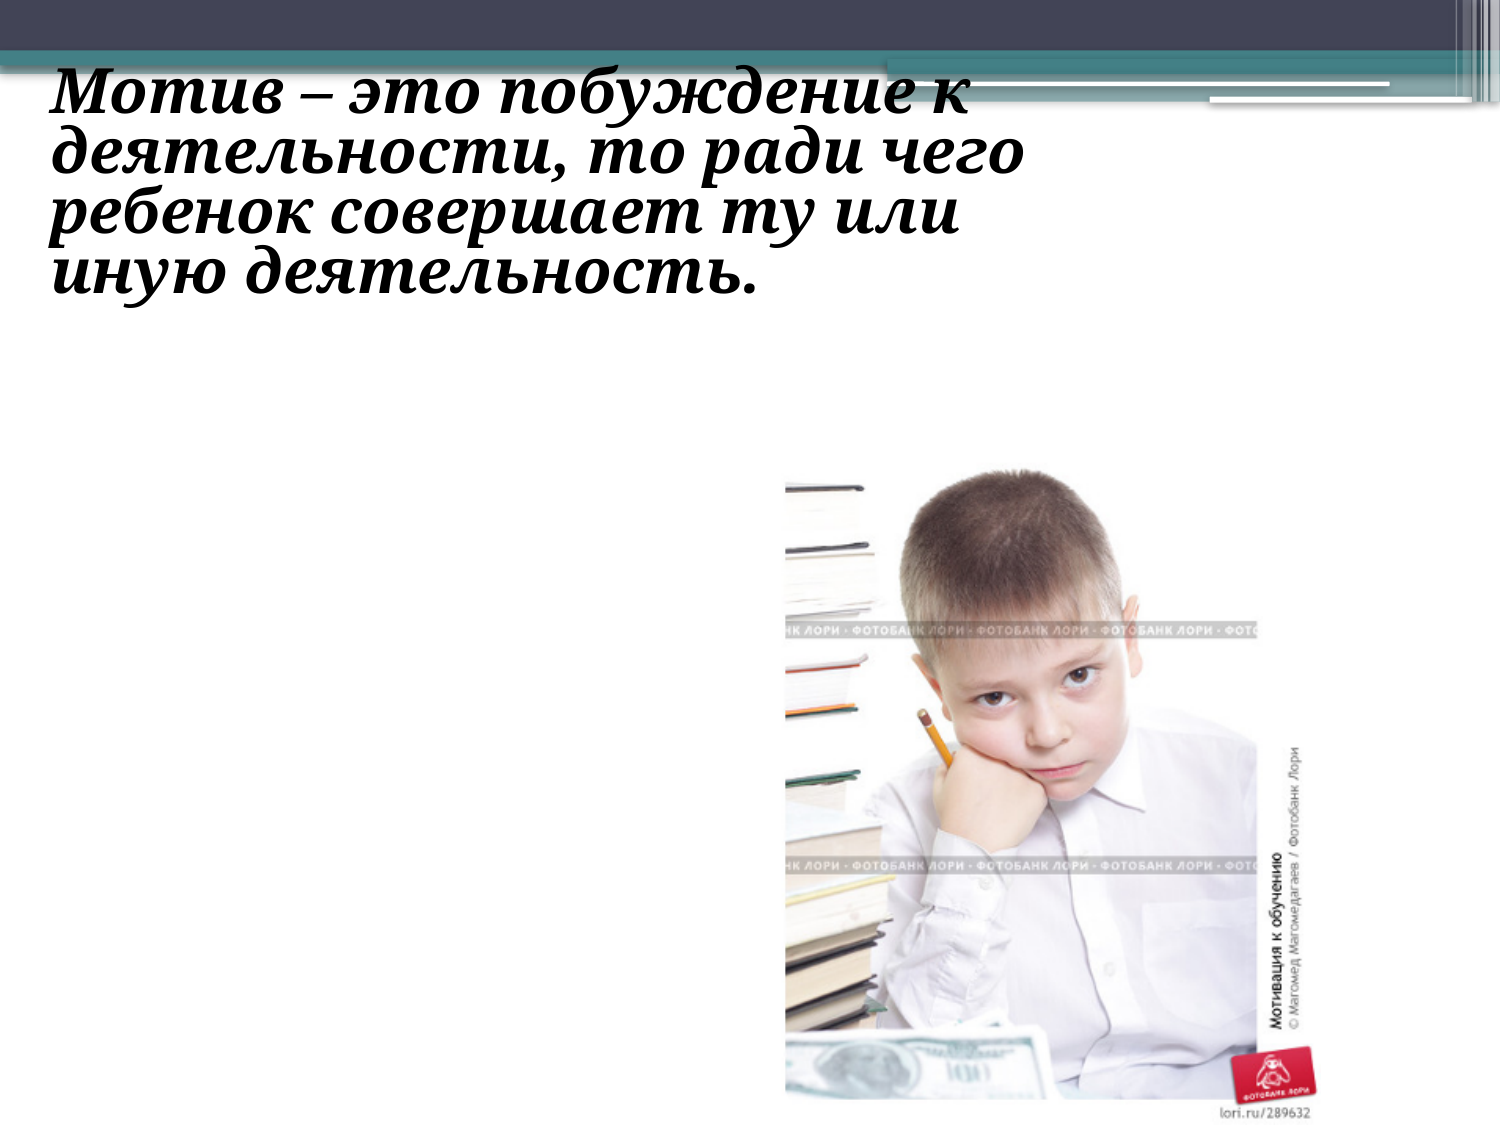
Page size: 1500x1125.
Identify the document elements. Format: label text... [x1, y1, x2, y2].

picture [773, 382, 1321, 1125]
text_box Мотив – это побуждение к деятельности, то ради чего ребенок совершает ту или иную деятельность. [35, 58, 1125, 313]
